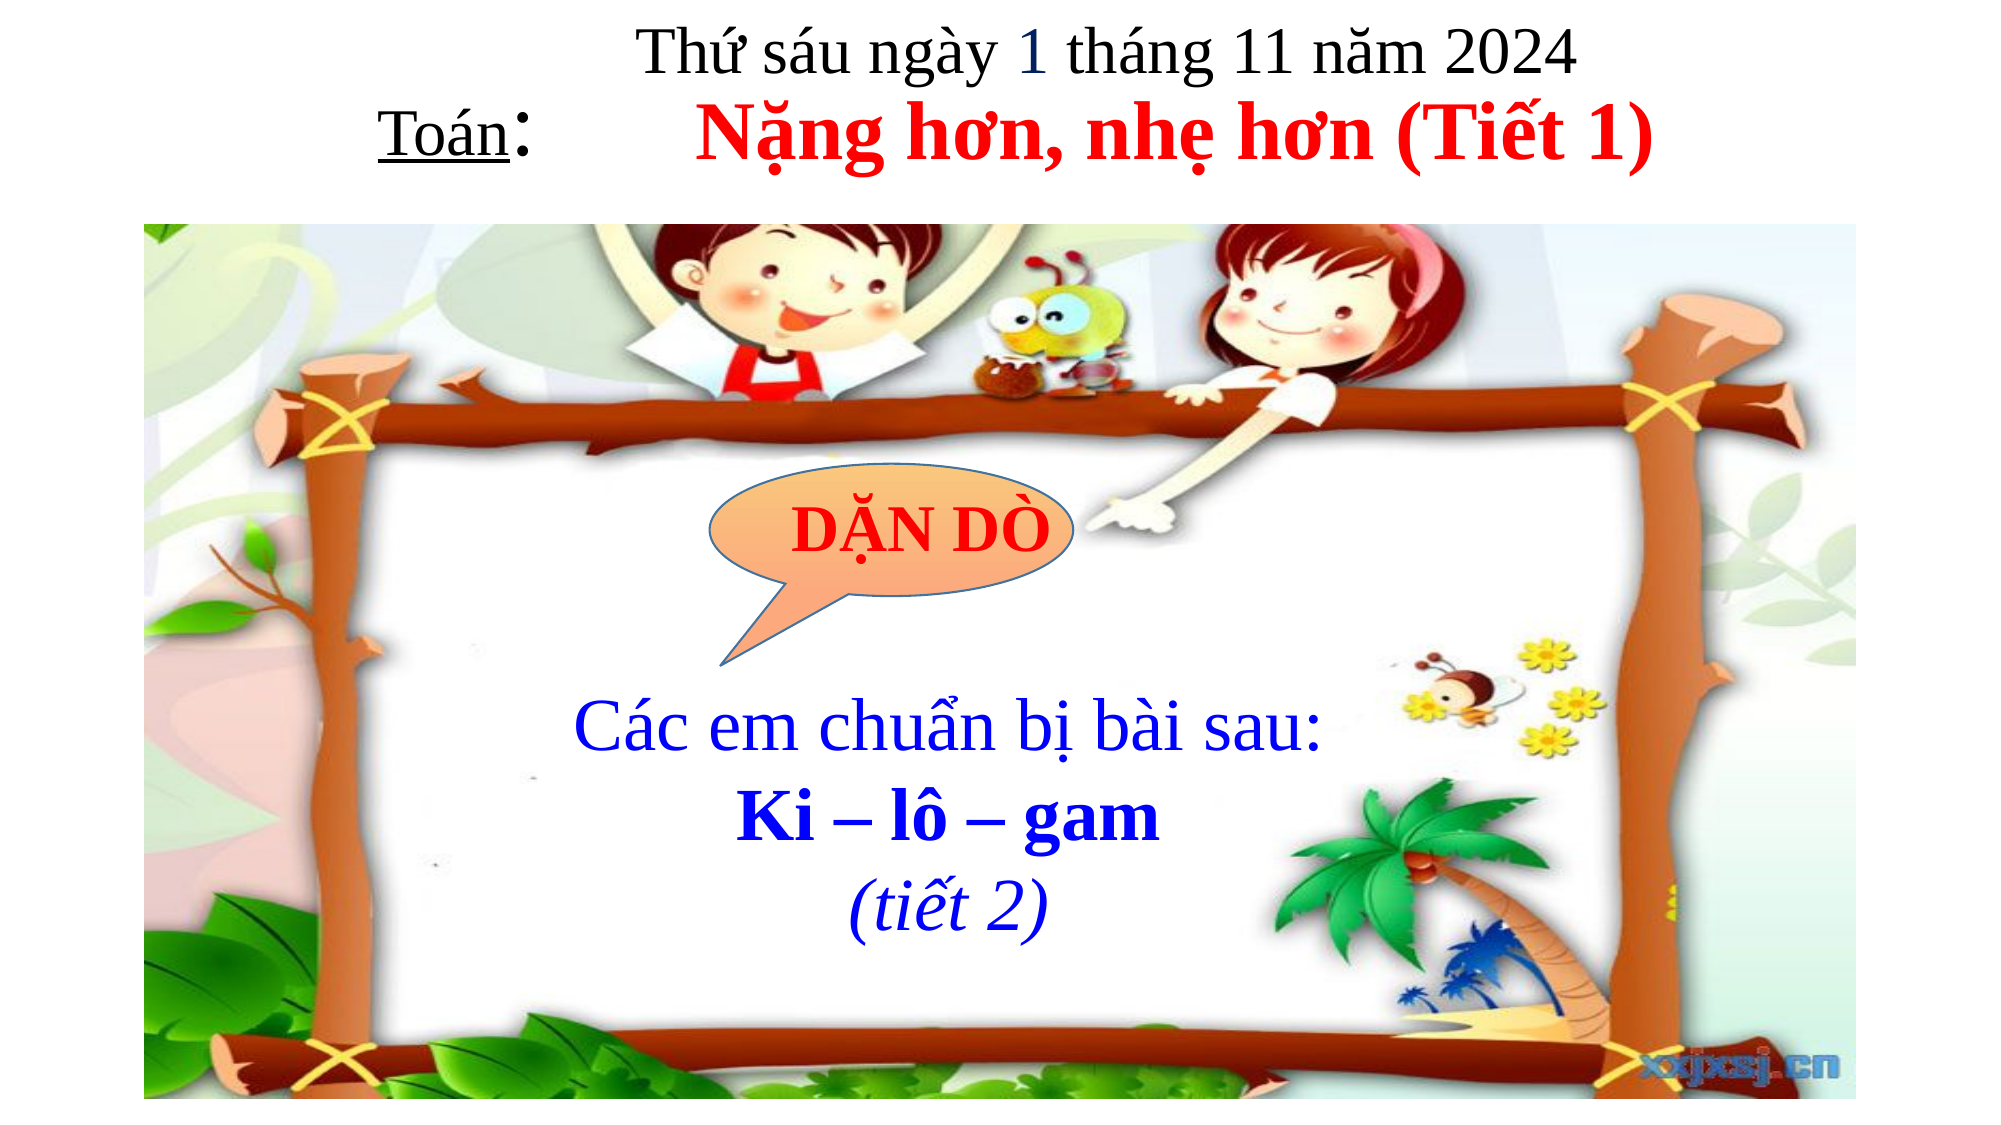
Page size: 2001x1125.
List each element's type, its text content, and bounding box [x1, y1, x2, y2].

text_box Toán: [362, 56, 589, 182]
picture [144, 224, 1856, 1099]
text_box Nặng hơn, nhẹ hơn (Tiết 1) [680, 68, 1713, 184]
text_box Thứ sáu ngày 1 tháng 11 năm 2024 [566, 0, 1648, 94]
